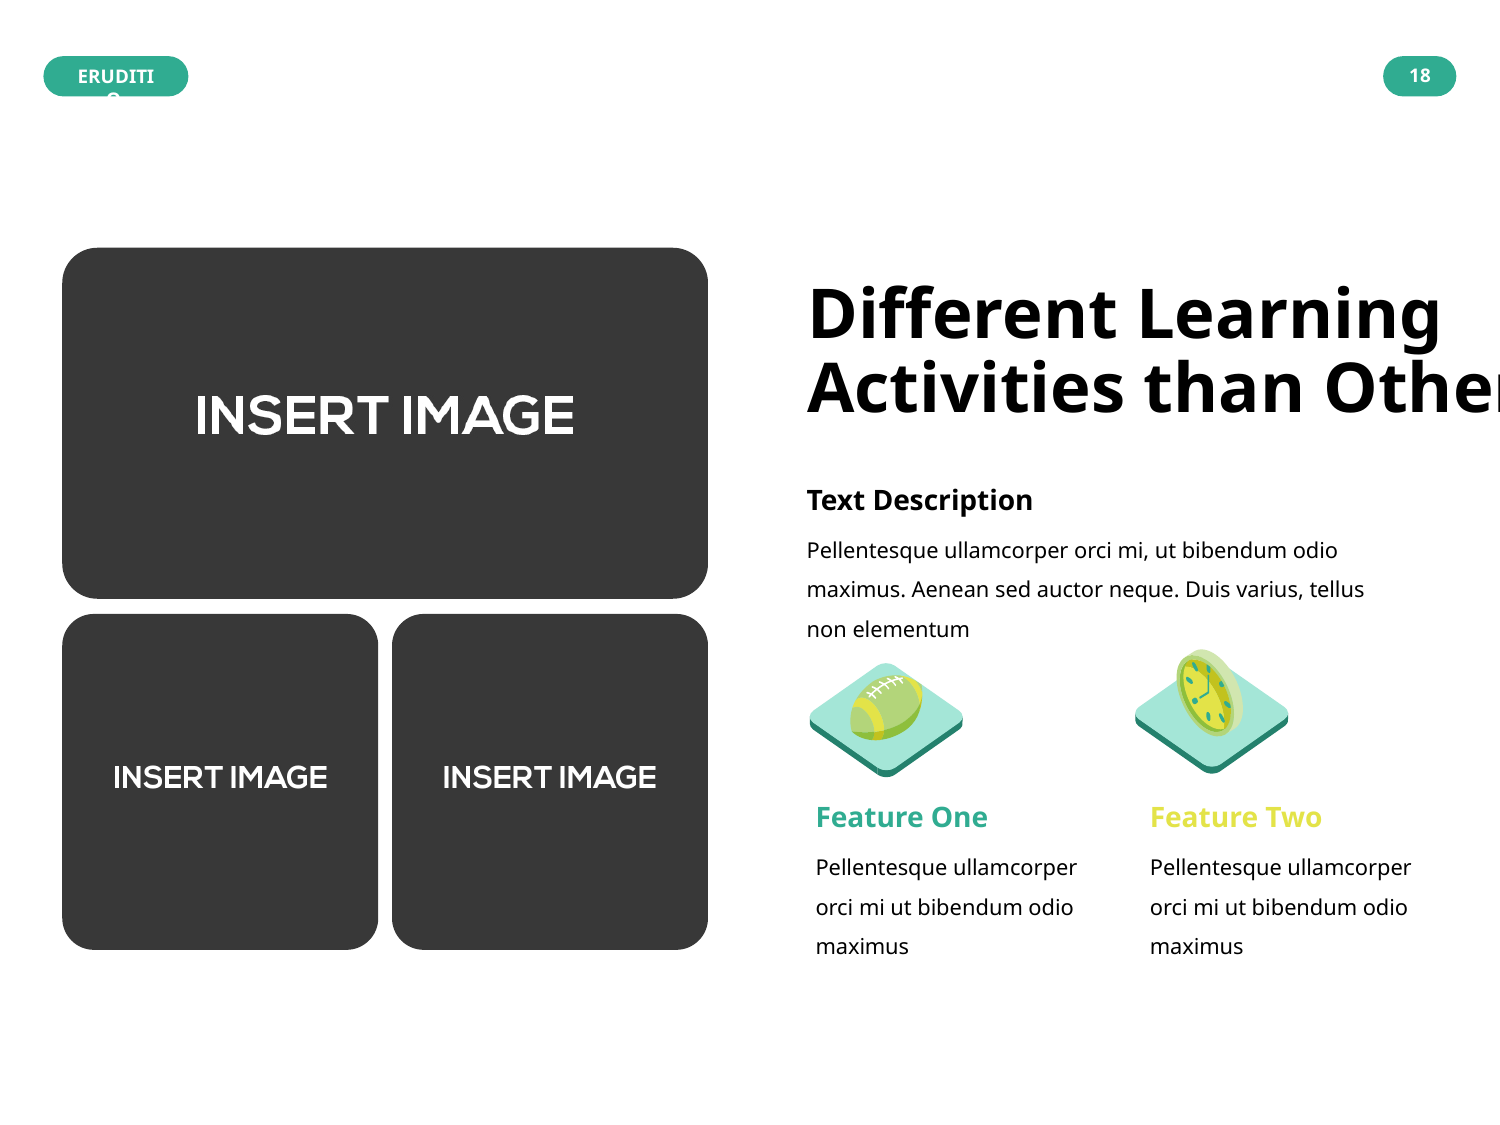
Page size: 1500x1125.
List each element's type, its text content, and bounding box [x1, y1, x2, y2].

slide_number 18 [1391, 46, 1448, 107]
title Different Learning Activities than Others [791, 195, 1500, 512]
text_box Pellentesque ullamcorper orci mi ut bibendum odio maximus [1135, 833, 1452, 967]
picture [62, 247, 708, 599]
text_box Pellentesque ullamcorper orci mi, ut bibendum odio maximus. Aenean sed auctor neque. Duis varius, tellus non elementum [791, 516, 1408, 649]
text_box Pellentesque ullamcorper orci mi ut bibendum odio maximus [800, 833, 1117, 967]
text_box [809, 663, 963, 777]
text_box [850, 675, 923, 740]
picture [391, 613, 708, 950]
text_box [1176, 649, 1243, 736]
text_box Feature Two [1135, 791, 1436, 833]
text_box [1135, 659, 1288, 773]
text_box Text Description [791, 474, 1080, 516]
picture [62, 613, 379, 950]
text_box Feature One [800, 791, 1102, 833]
